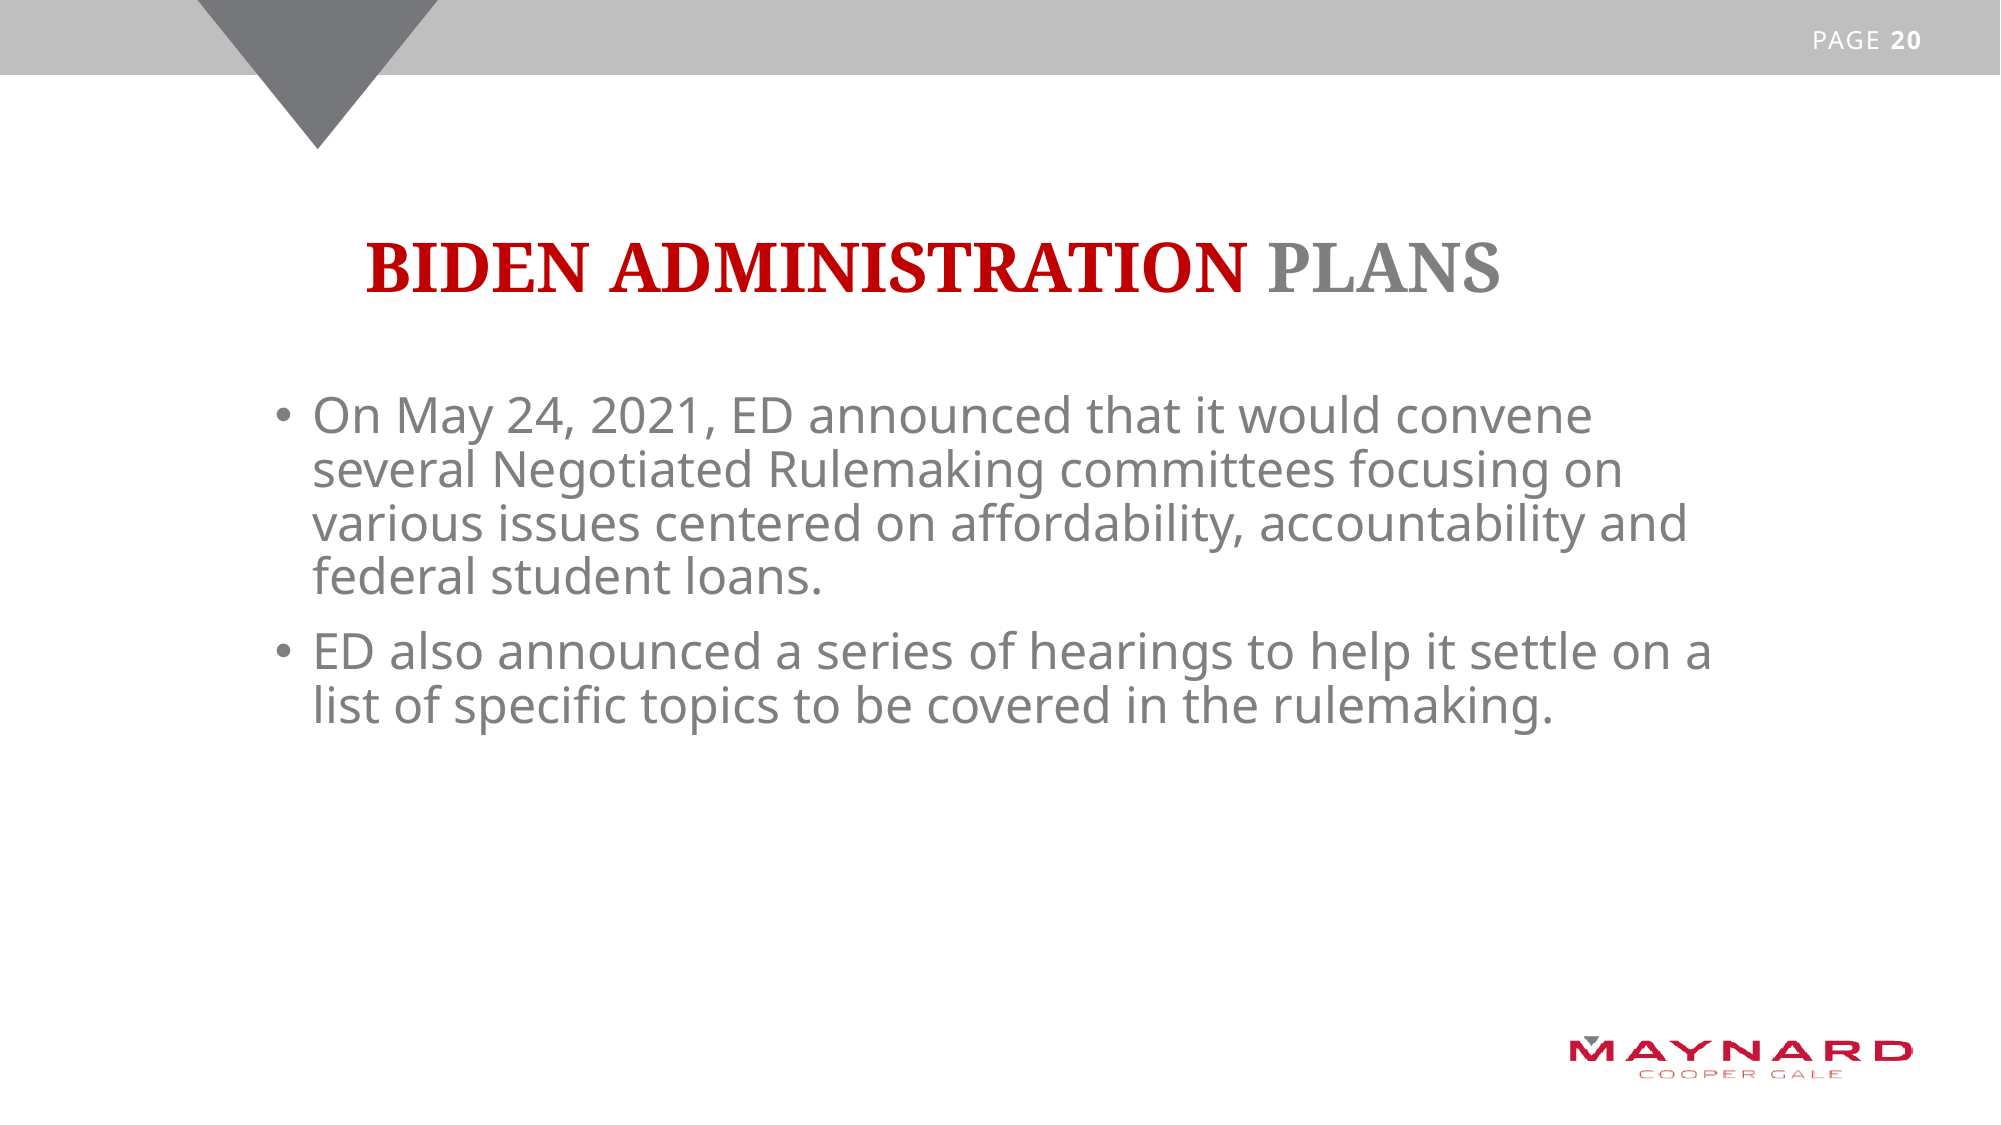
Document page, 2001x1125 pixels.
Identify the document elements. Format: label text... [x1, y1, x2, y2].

picture [1570, 1036, 1913, 1079]
title biden administration plans [365, 195, 1635, 346]
list On May 24, 2021, ED announced that it would convene several Negotiated Rulemaking committees focusing on various issues centered on affordability, accountability and federal student loans. ED also announced a series of hearings to help it settle on a list of specific topics to be covered in the rulemaking. [259, 382, 1741, 1058]
